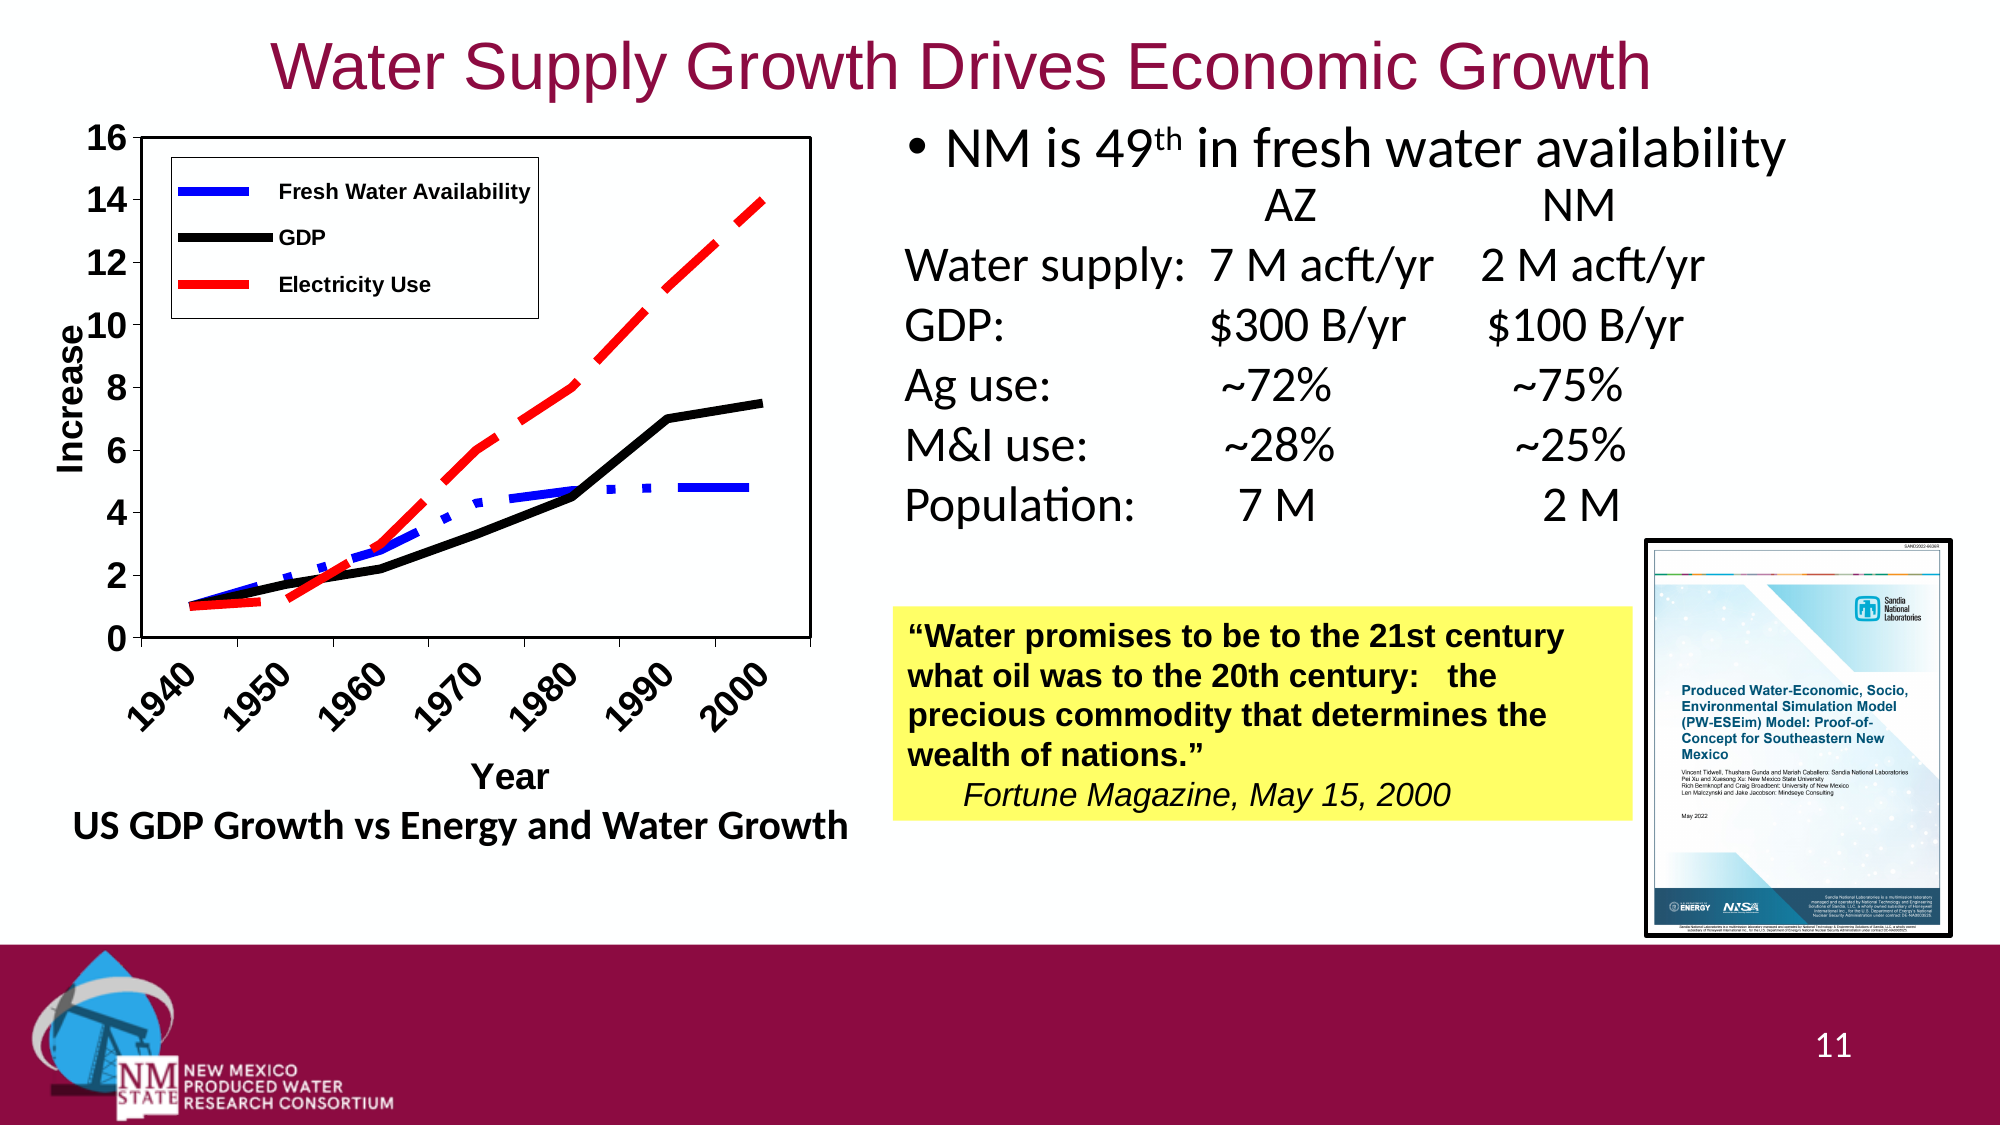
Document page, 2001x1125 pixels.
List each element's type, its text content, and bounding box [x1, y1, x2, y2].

picture [1648, 542, 1949, 934]
chart [36, 94, 1413, 824]
text_box “Water promises to be to the 21st century what oil was to the 20th century: the precious commodity that determines the wealth of nations.” Fortune Magazine, May 15, 2000 [1413, 606, 1633, 821]
text_box 11 [1799, 1013, 1868, 1073]
title Water Supply Growth Drives Economic Growth [255, 7, 1949, 129]
list NM is 49th in fresh water availability [1413, 109, 1830, 164]
text_box US GDP Growth vs Energy and Water Growth [57, 824, 874, 856]
picture [28, 944, 397, 1125]
text_box AZ NM Water supply: 7 M acft/yr 2 M acft/yr GDP: $300 B/yr $100 B/yr Ag use: ~72% ~75% M&I use: ~28% ~25% Population: 7 M 2 M [1413, 164, 1834, 539]
